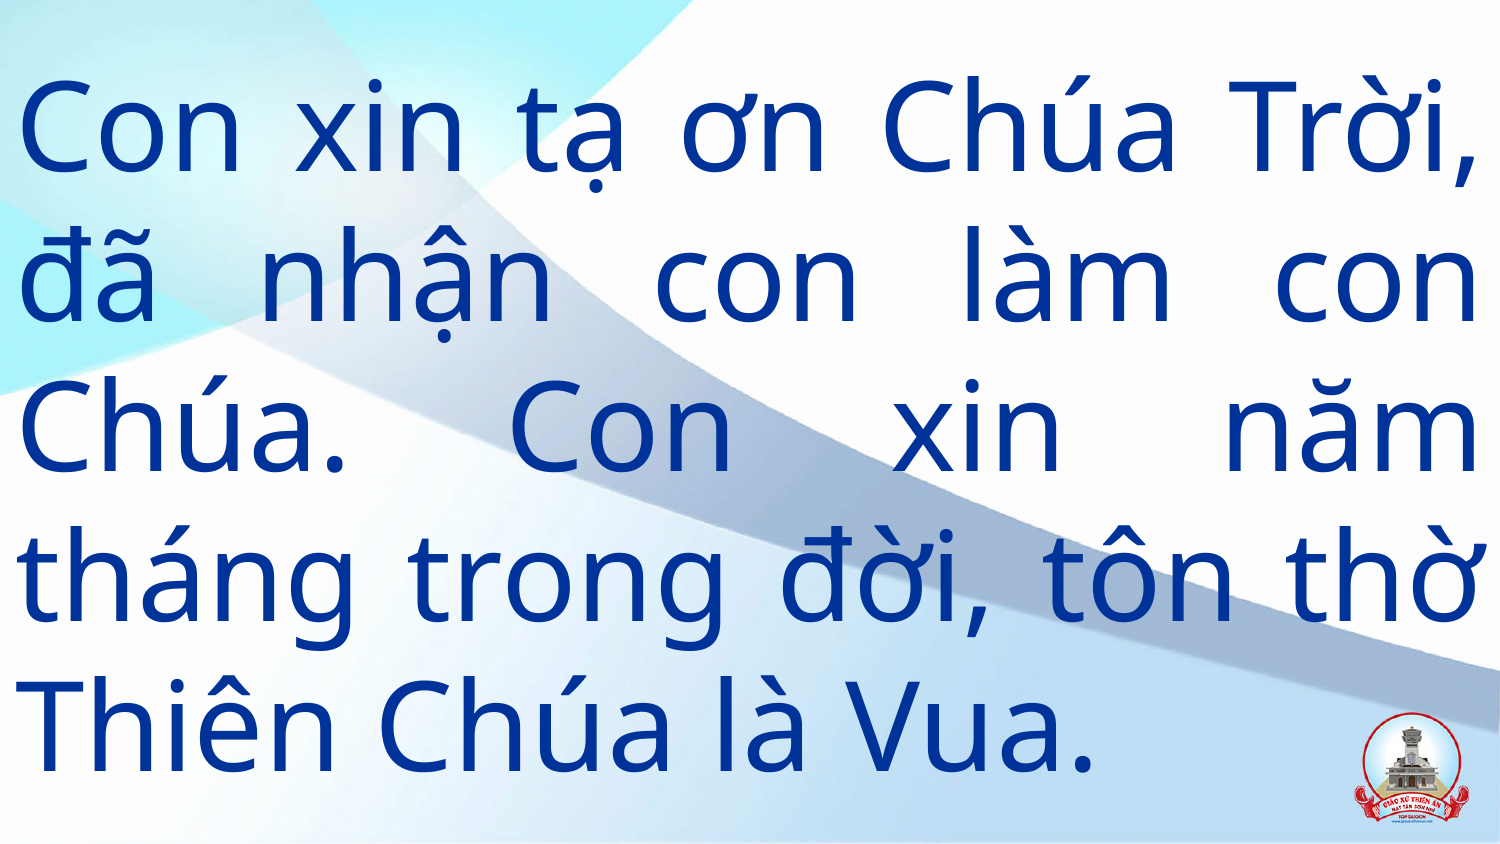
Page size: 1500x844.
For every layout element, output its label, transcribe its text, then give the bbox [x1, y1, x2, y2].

title Con xin tạ ơn Chúa Trời, đã nhận con làm con Chúa. Con xin năm tháng trong đời, tôn thờ Thiên Chúa là Vua. [0, 0, 1500, 844]
